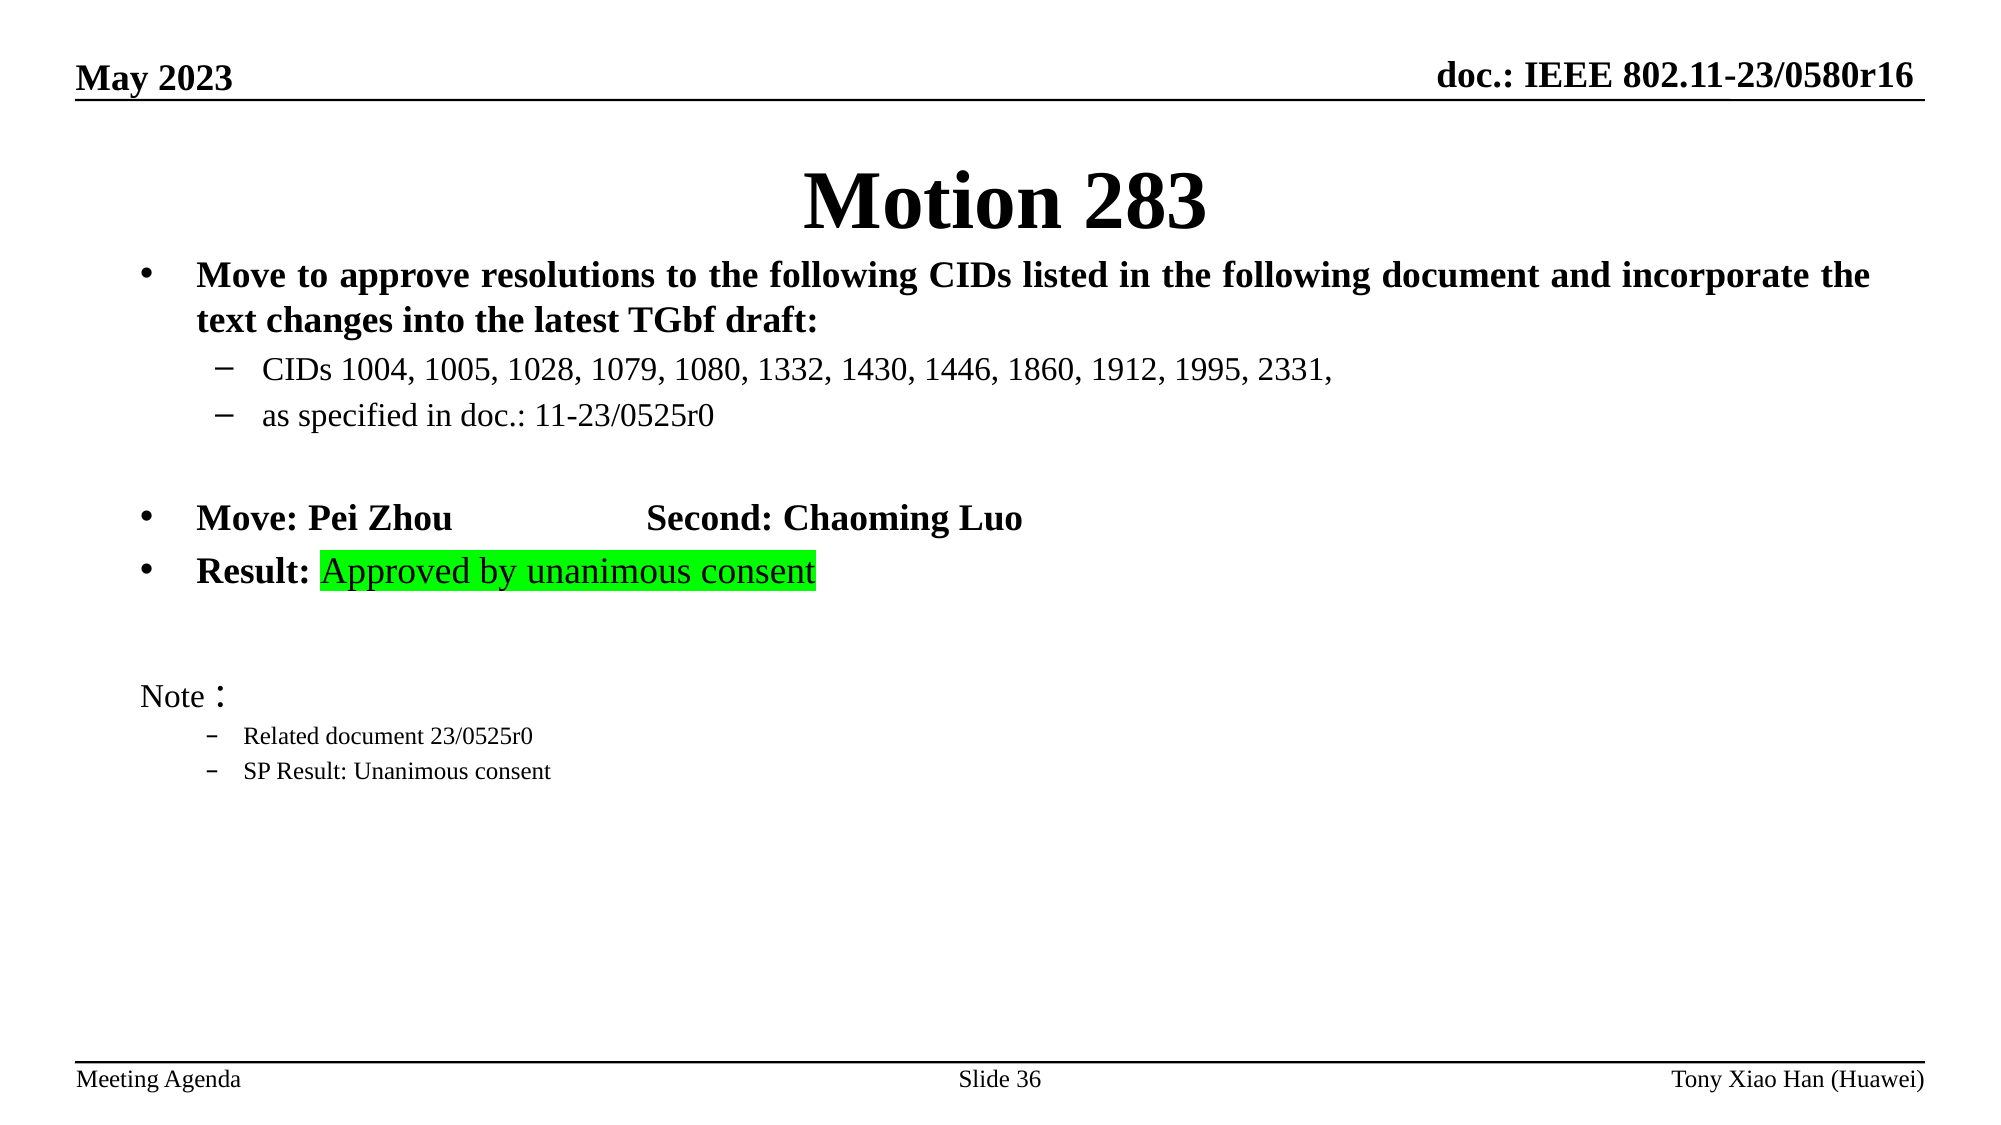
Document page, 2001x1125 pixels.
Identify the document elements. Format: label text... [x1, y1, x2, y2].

text_box Move to approve resolutions to the following CIDs listed in the following document and incorporate the text changes into the latest TGbf draft: CIDs 1004, 1005, 1028, 1079, 1080, 1332, 1430, 1446, 1860, 1912, 1995, 2331, as specified in doc.: 11-23/0525r0 Move: Pei Zhou Second: Chaoming Luo Result: Approved by unanimous consent Note： Related document 23/0525r0 SP Result: Unanimous consent [125, 212, 1888, 900]
text_box Motion 283 [368, 137, 1644, 212]
